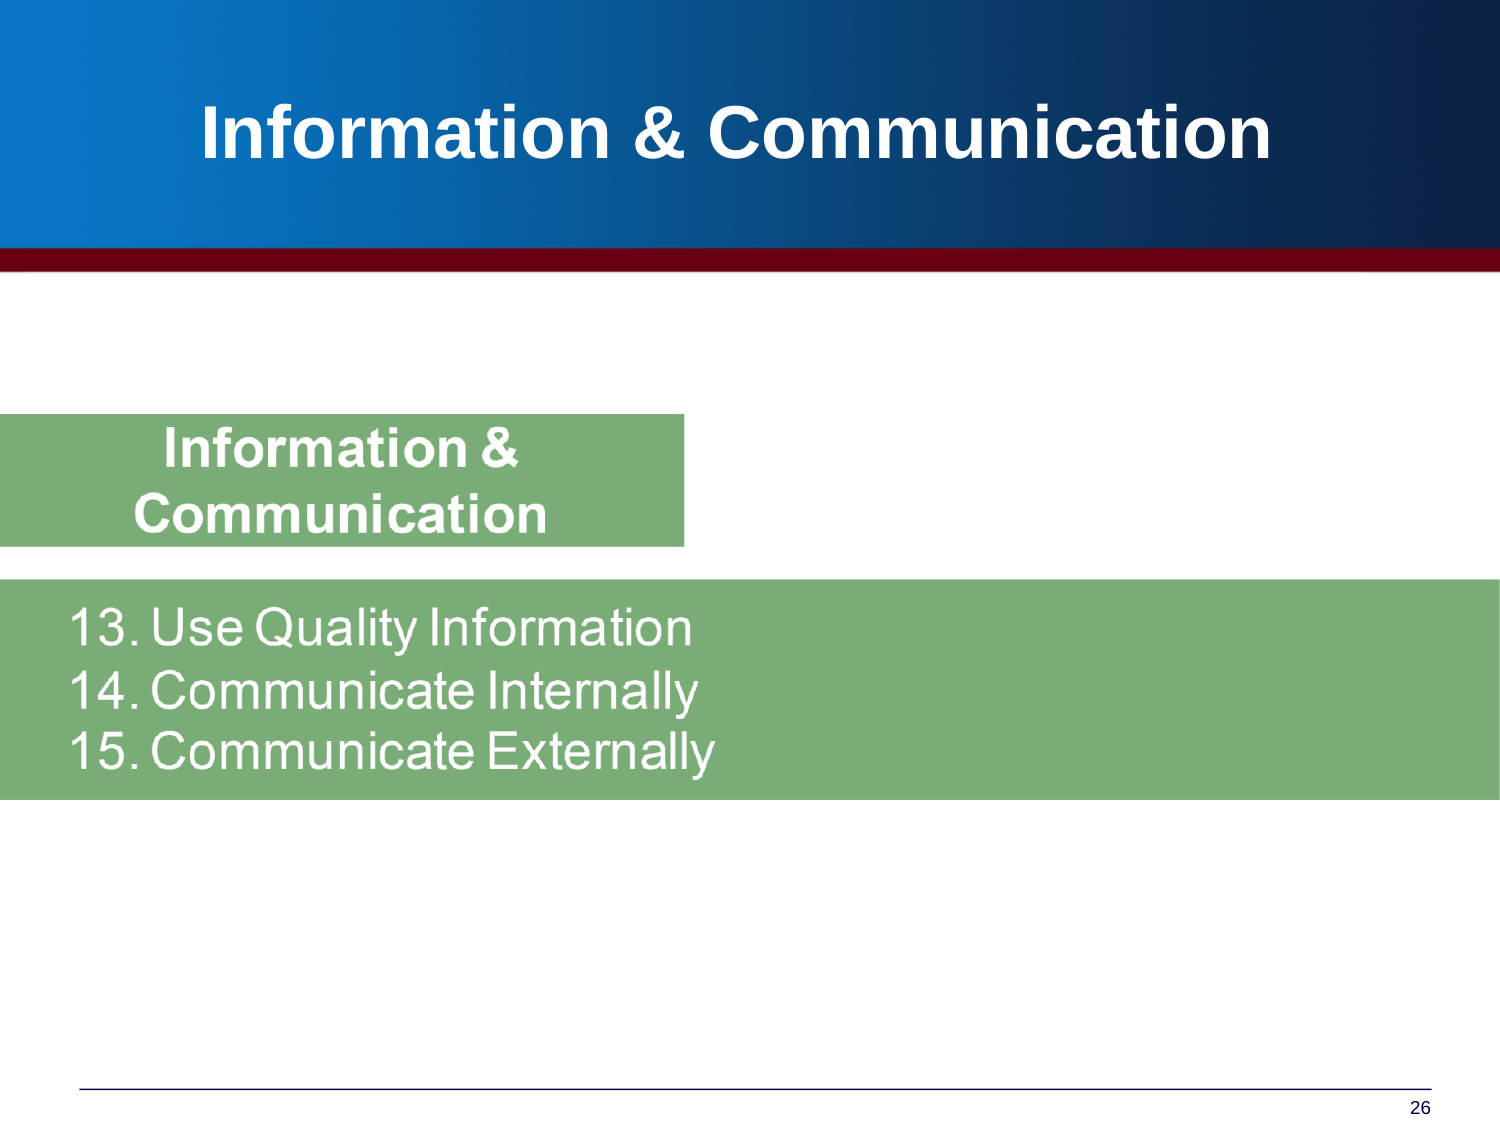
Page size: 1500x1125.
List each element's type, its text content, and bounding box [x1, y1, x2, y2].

picture [0, 0, 1500, 1125]
title Information & Communication [74, 49, 1416, 226]
slide_number 26 [1343, 1095, 1432, 1125]
